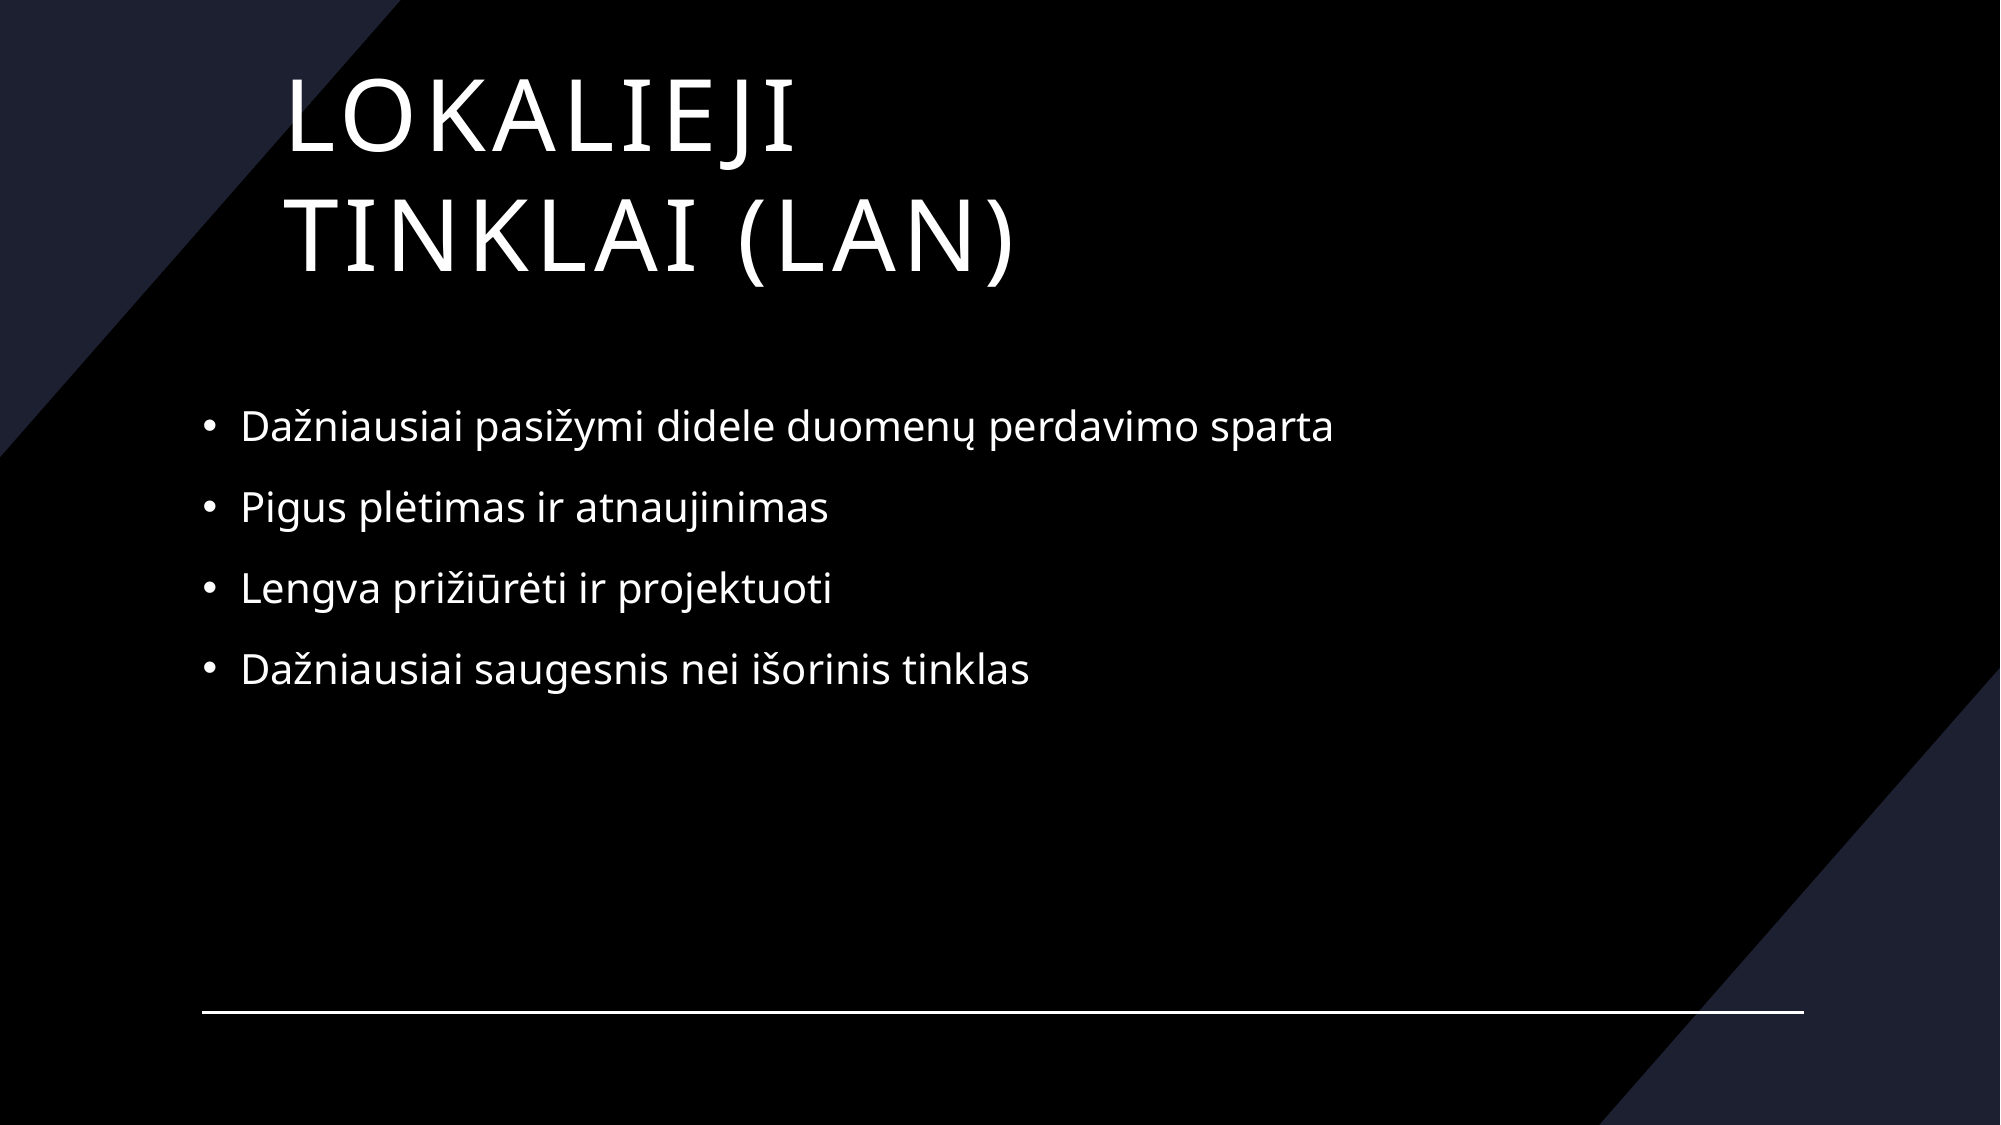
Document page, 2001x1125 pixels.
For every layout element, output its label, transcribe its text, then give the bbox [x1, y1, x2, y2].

title Lokalieji tinklai (LAN) [268, 43, 1081, 382]
list Dažniausiai pasižymi didele duomenų perdavimo sparta Pigus plėtimas ir atnaujinimas Lengva prižiūrėti ir projektuoti Dažniausiai saugesnis nei išorinis tinklas [187, 382, 1813, 968]
